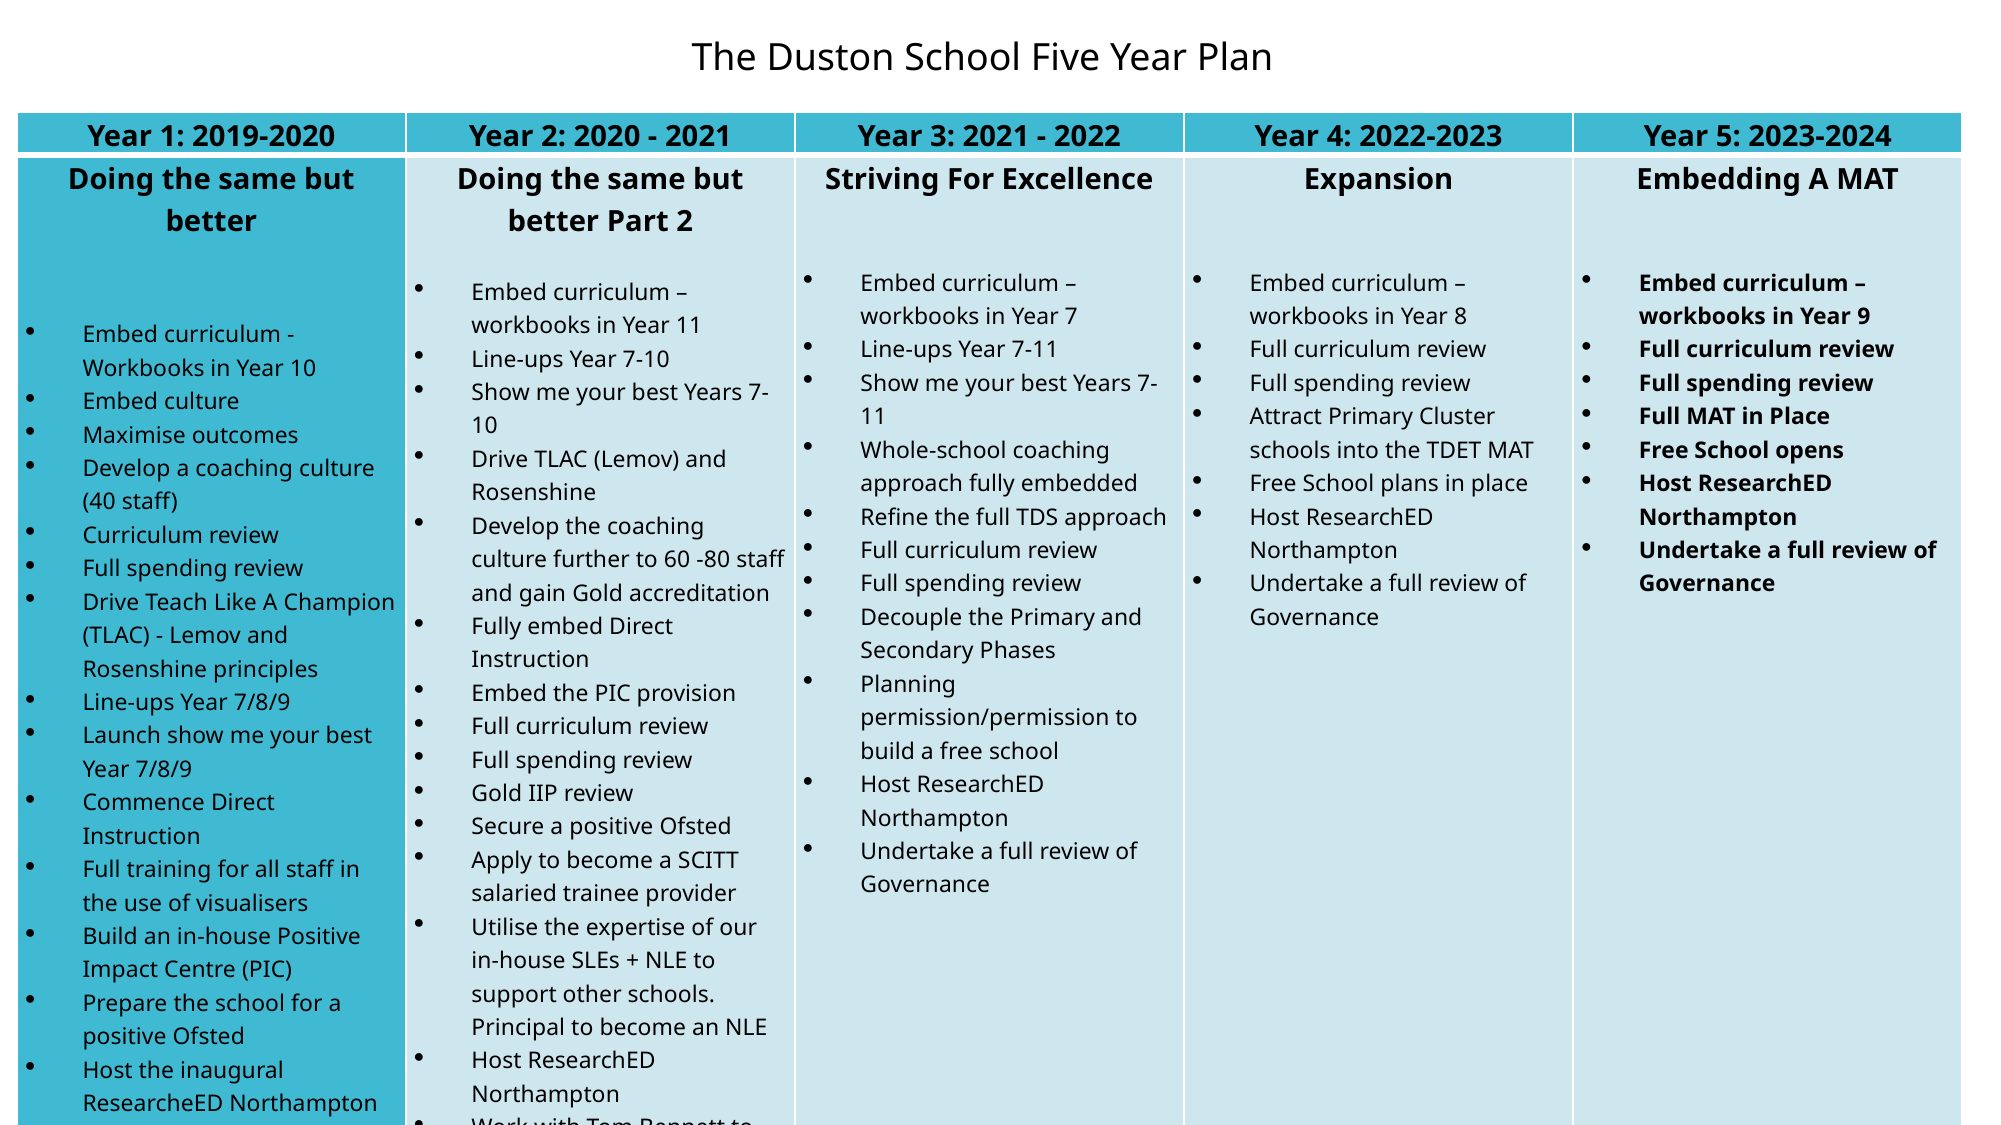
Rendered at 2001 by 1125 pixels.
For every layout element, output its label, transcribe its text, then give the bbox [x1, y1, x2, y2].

table_header Year 4: 2022-2023 [1185, 113, 1572, 152]
table_header Year 1: 2019-2020 [18, 113, 405, 152]
table_cell Doing the same but better Embed curriculum - Workbooks in Year 10 Embed culture Maximise outcomes Develop a coaching culture (40 staff) Curriculum review Full spending review Drive Teach Like A Champion (TLAC) - Lemov and Rosenshine principles Line-ups Year 7/8/9 Launch show me your best Year 7/8/9 Commence Direct Instruction Full training for all staff in the use of visualisers Build an in-house Positive Impact Centre (PIC) Prepare the school for a positive Ofsted Host the inaugural ResearcheED Northampton Appoint an internal bid writer Undertake a full review of Governance [18, 158, 405, 1125]
table_cell Doing the same but better Part 2 Embed curriculum – workbooks in Year 11 Line-ups Year 7-10 Show me your best Years 7-10 Drive TLAC (Lemov) and Rosenshine Develop the coaching culture further to 60 -80 staff and gain Gold accreditation Fully embed Direct Instruction Embed the PIC provision Full curriculum review Full spending review Gold IIP review Secure a positive Ofsted Apply to become a SCITT salaried trainee provider Utilise the expertise of our in-house SLEs + NLE to support other schools. Principal to become an NLE Host ResearchED Northampton Work with Tom Bennett to become a Behaviour Support Hub and offer external support and training Apply to become a regional Research Hub Develop key Business Links Undertake a full review of Governance [407, 158, 794, 1125]
table_header Year 3: 2021 - 2022 [796, 113, 1183, 152]
text_box The Duston School Five Year Plan [391, 25, 1575, 86]
table_header Year 5: 2023-2024 [1574, 113, 1961, 152]
table_cell Expansion Embed curriculum – workbooks in Year 8 Full curriculum review Full spending review Attract Primary Cluster schools into the TDET MAT Free School plans in place Host ResearchED Northampton Undertake a full review of Governance [1185, 158, 1572, 1125]
table_cell Striving For Excellence Embed curriculum – workbooks in Year 7 Line-ups Year 7-11 Show me your best Years 7-11 Whole-school coaching approach fully embedded Refine the full TDS approach Full curriculum review Full spending review Decouple the Primary and Secondary Phases Planning permission/permission to build a free school Host ResearchED Northampton Undertake a full review of Governance [796, 158, 1183, 1125]
table_header Year 2: 2020 - 2021 [407, 113, 794, 152]
table_cell Embedding A MAT Embed curriculum – workbooks in Year 9 Full curriculum review Full spending review Full MAT in Place Free School opens Host ResearchED Northampton Undertake a full review of Governance [1574, 158, 1961, 1125]
